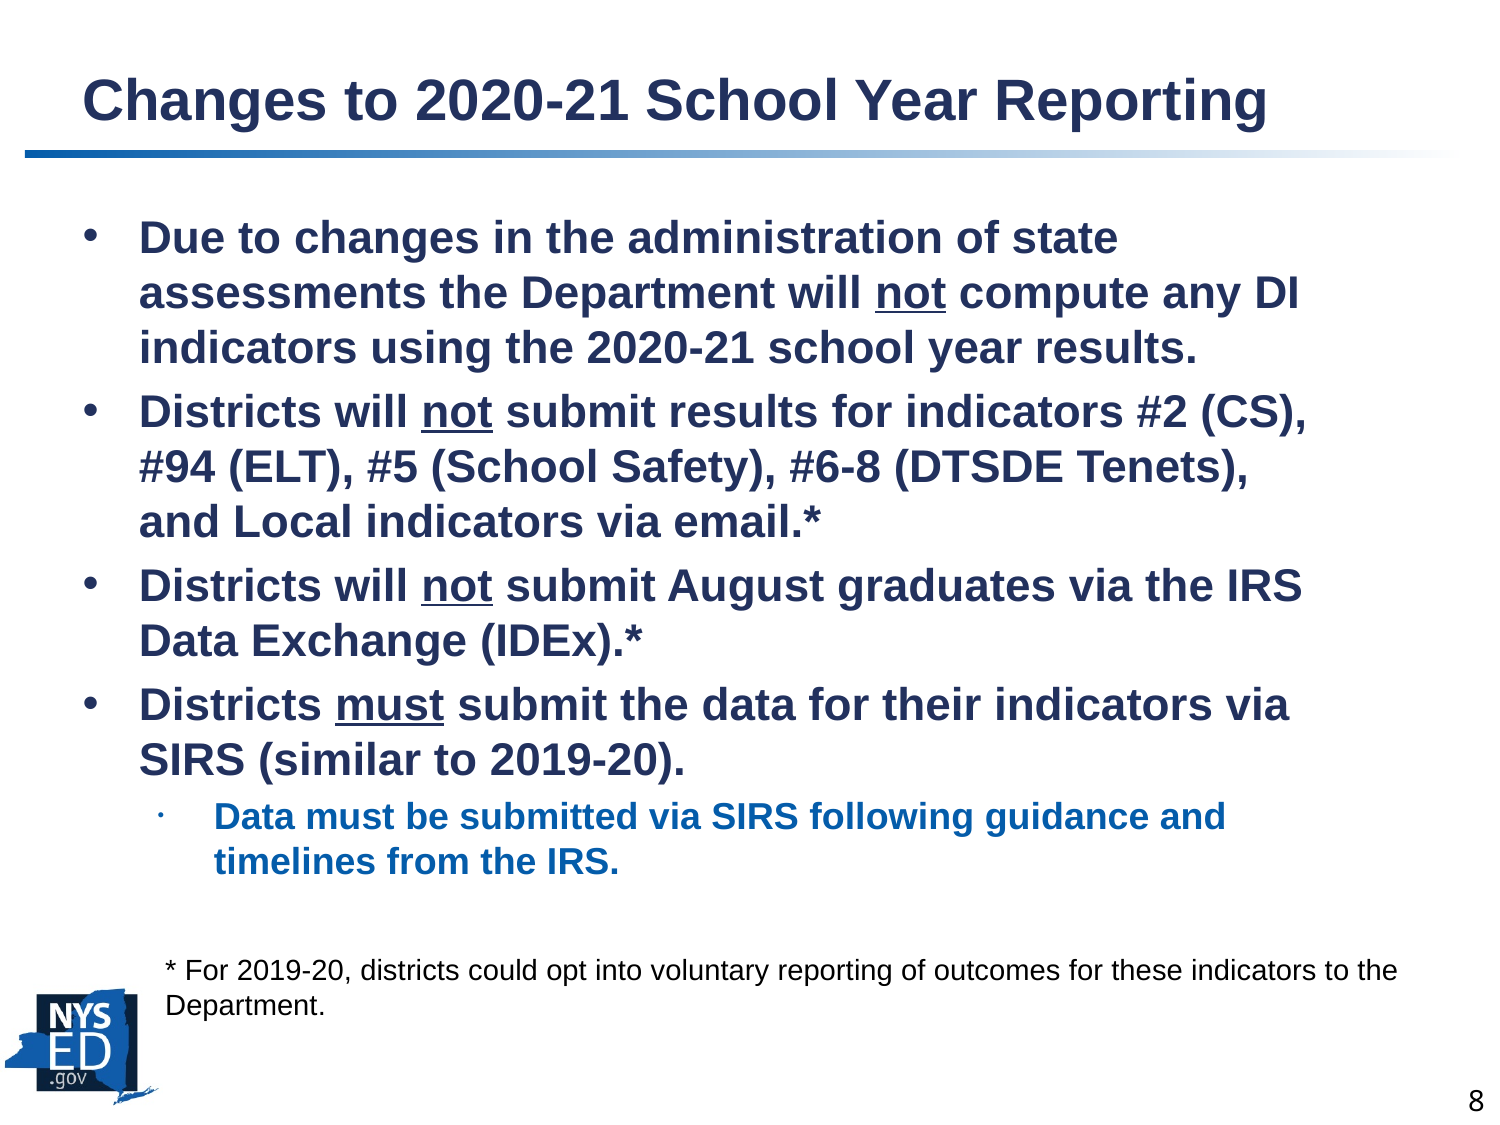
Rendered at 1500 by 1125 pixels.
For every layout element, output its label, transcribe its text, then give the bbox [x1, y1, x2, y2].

list Due to changes in the administration of state assessments the Department will not compute any DI indicators using the 2020-21 school year results. Districts will not submit results for indicators #2 (CS), #94 (ELT), #5 (School Safety), #6-8 (DTSDE Tenets), and Local indicators via email.* Districts will not submit August graduates via the IRS Data Exchange (IDEx).* Districts must submit the data for their indicators via SIRS (similar to 2019-20). Data must be submitted via SIRS following guidance and timelines from the IRS. [67, 200, 1358, 1004]
slide_number 8 [1149, 1074, 1500, 1125]
picture [0, 962, 163, 1125]
text_box * For 2019-20, districts could opt into voluntary reporting of outcomes for these indicators to the Department. [150, 943, 1441, 1029]
title Changes to 2020-21 School Year Reporting [67, 0, 1438, 139]
